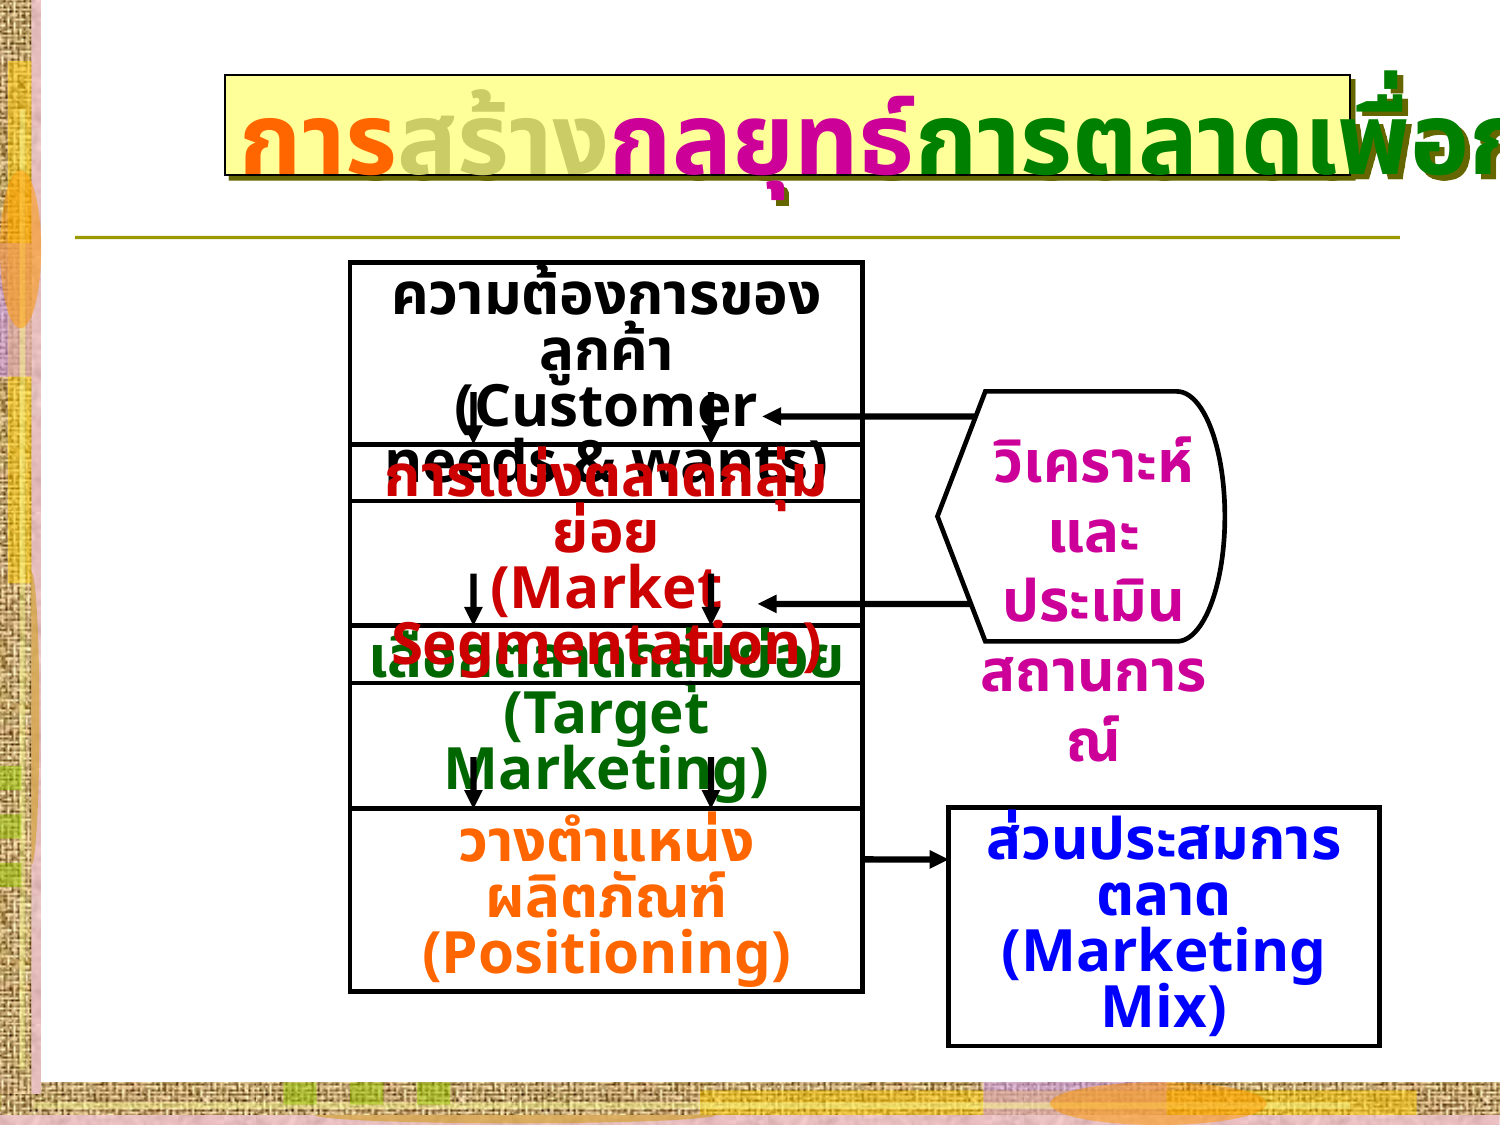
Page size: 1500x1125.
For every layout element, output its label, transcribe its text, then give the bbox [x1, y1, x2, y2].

picture [451, 1082, 983, 1102]
text_box [983, 1082, 1131, 1090]
picture [1186, 1082, 1500, 1125]
picture [384, 1082, 416, 1102]
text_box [349, 262, 1380, 941]
picture [0, 0, 41, 224]
picture [0, 377, 19, 765]
picture [0, 276, 1125, 1125]
picture [0, 791, 19, 814]
picture [0, 839, 19, 862]
text_box [0, 274, 7, 377]
text_box การสร้างกลยุทธ์การตลาดเพื่อการส่งออก [224, 75, 1350, 175]
picture [317, 1082, 350, 1102]
